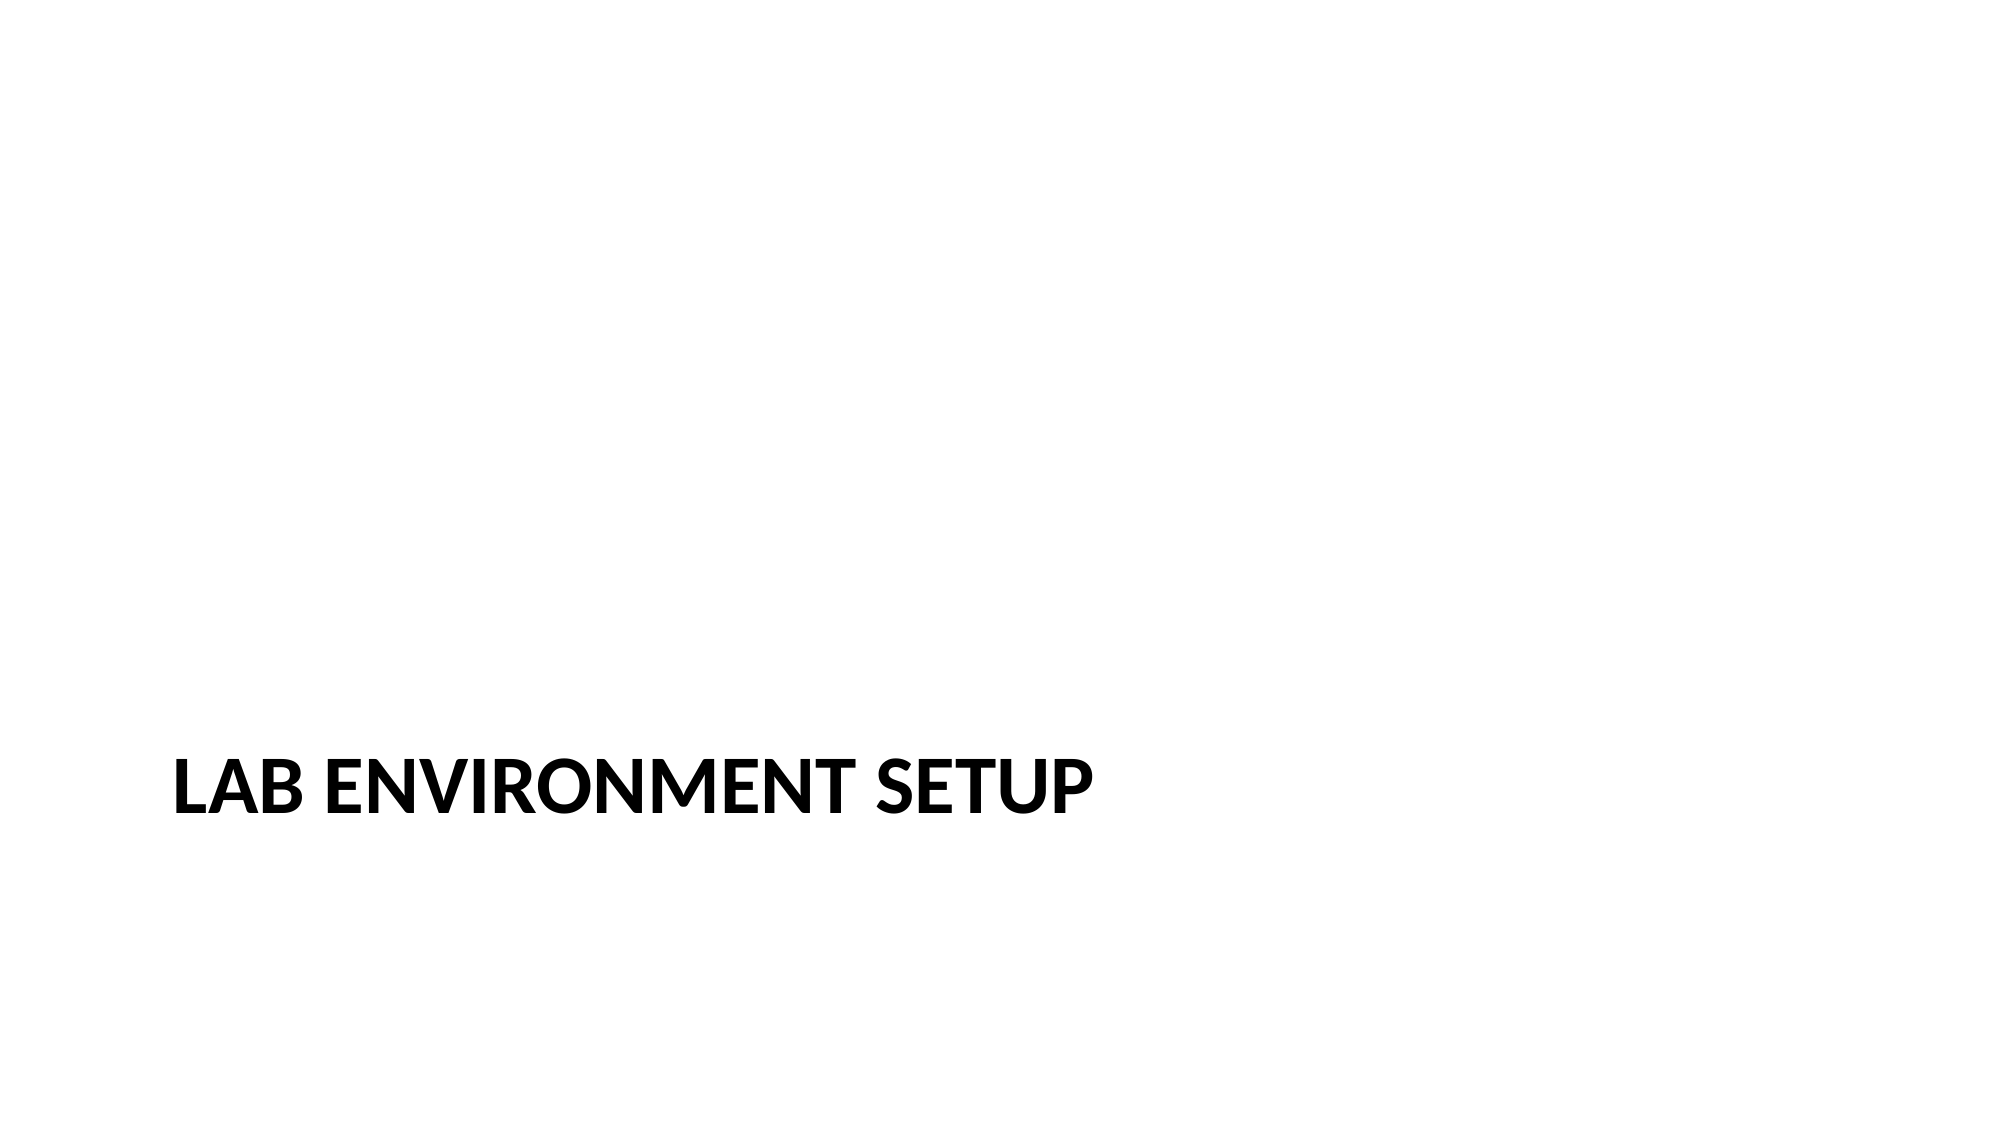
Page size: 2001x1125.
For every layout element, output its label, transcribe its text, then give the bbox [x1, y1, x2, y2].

title Lab environment setup [157, 722, 1858, 947]
